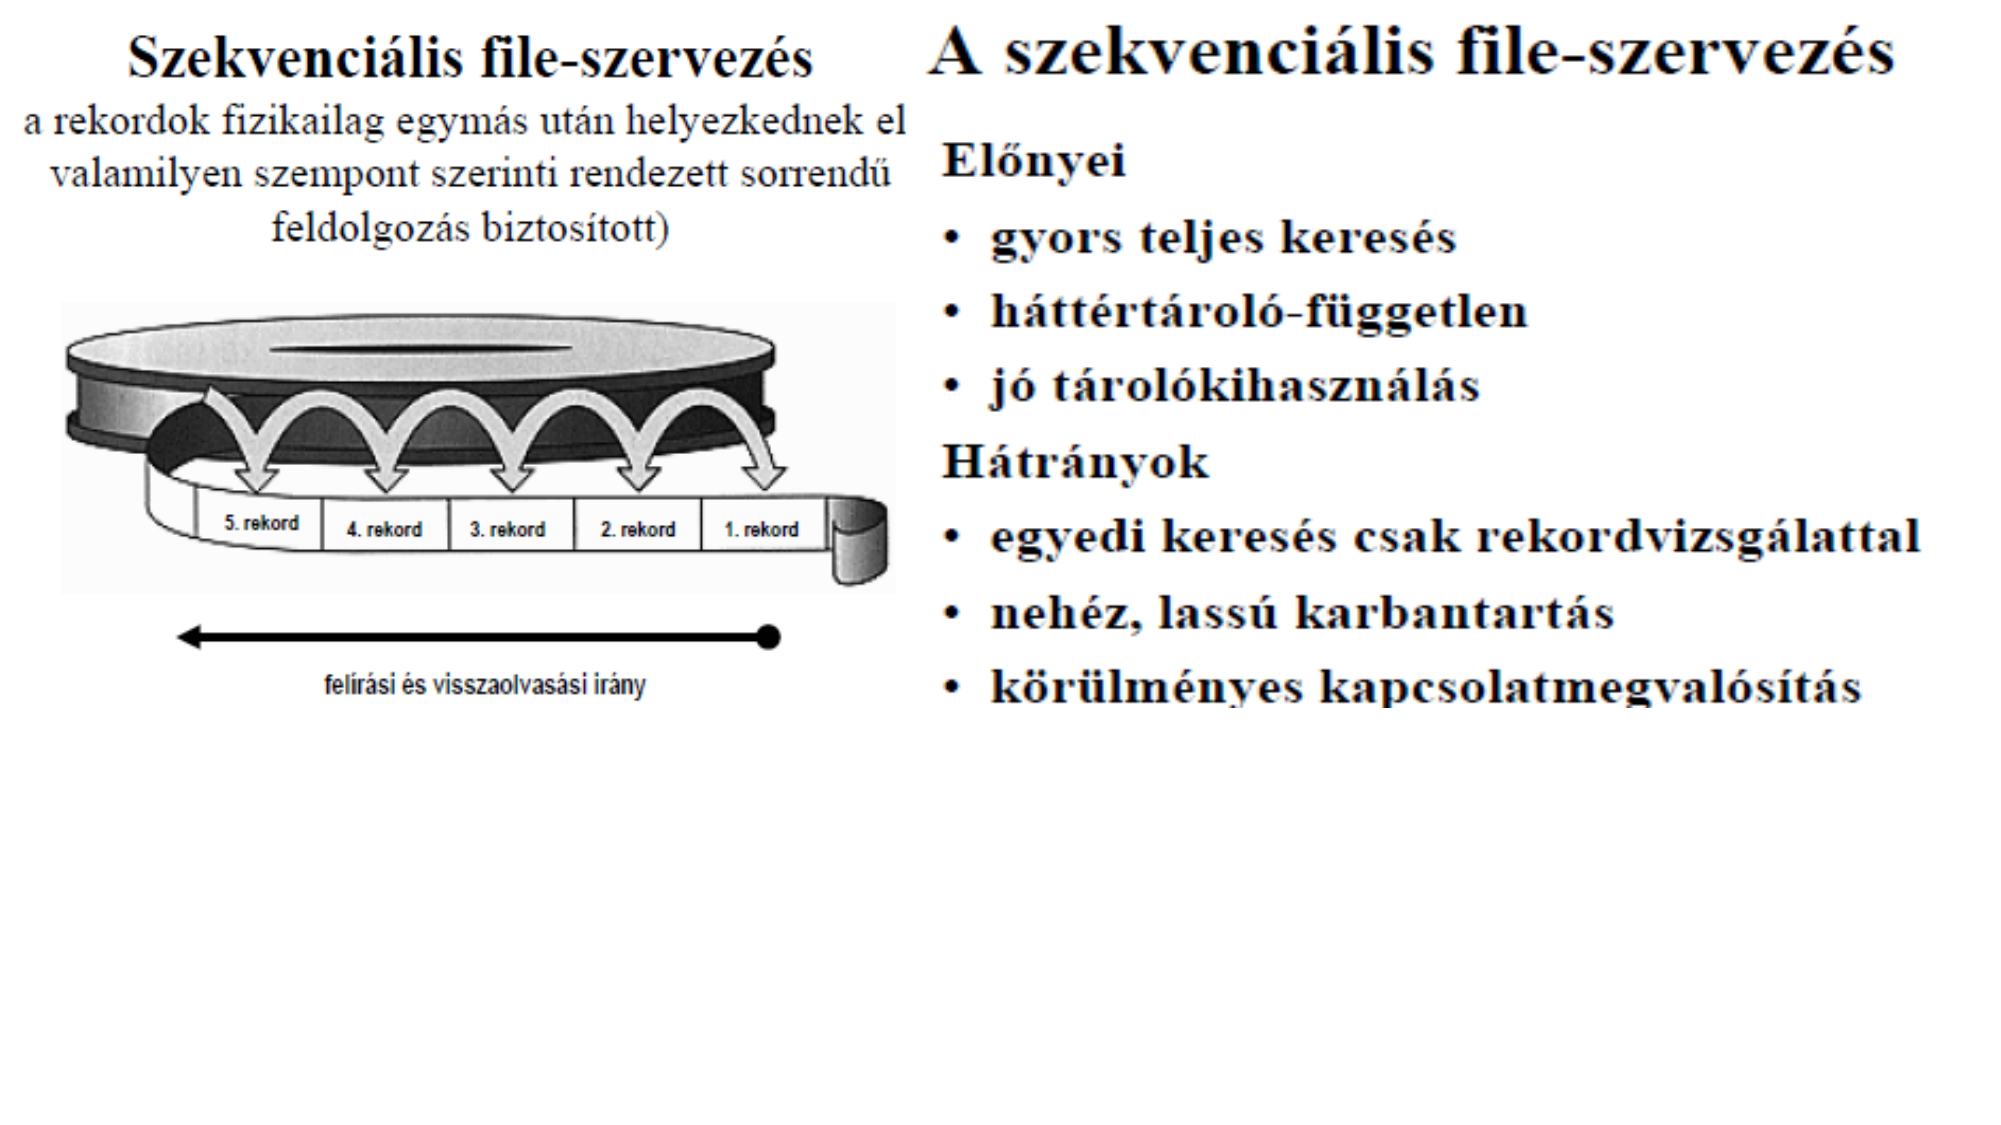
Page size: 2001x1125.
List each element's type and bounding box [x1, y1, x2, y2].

picture [905, 20, 1955, 708]
list [17, 23, 905, 708]
